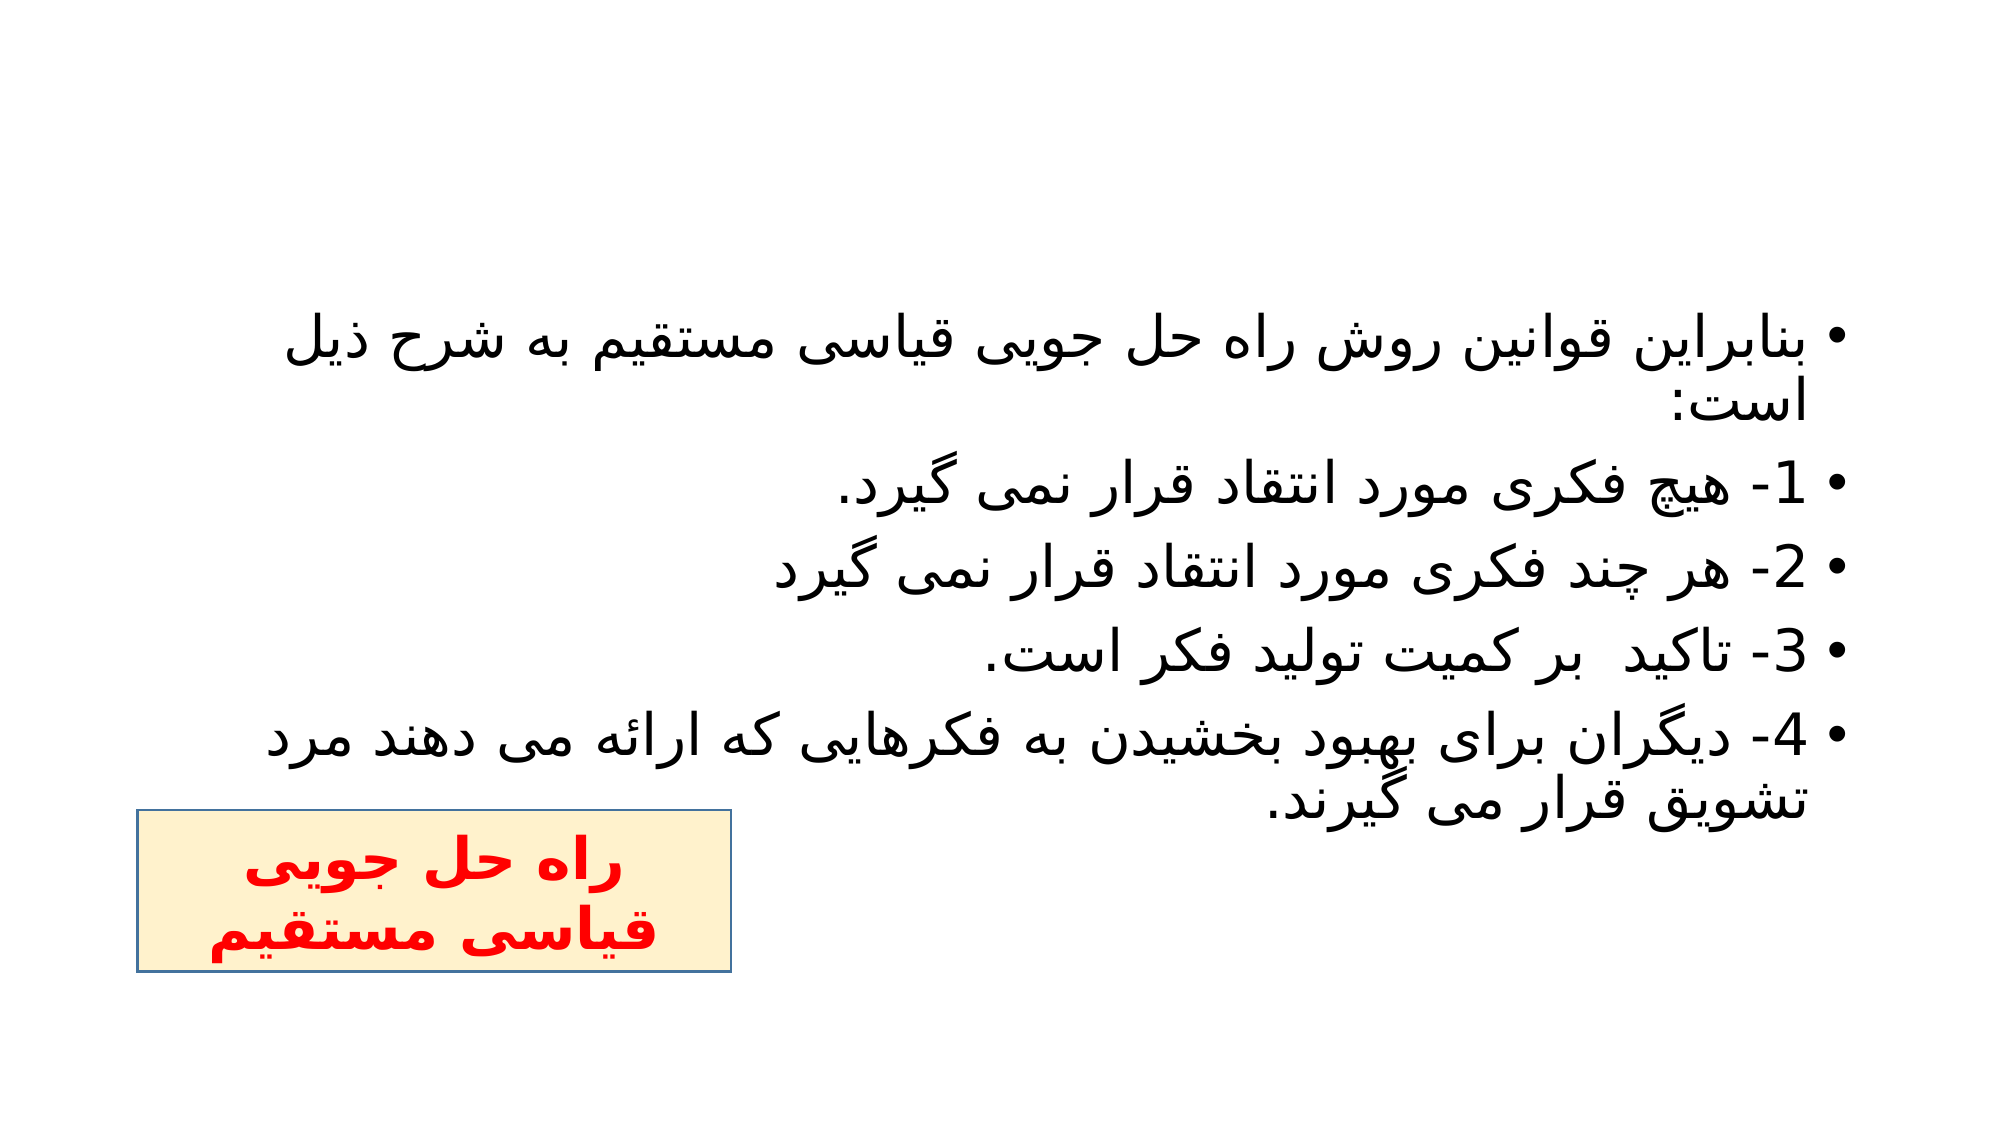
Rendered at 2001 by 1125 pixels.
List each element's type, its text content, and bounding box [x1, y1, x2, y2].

text_box راه حل جویی قیاسی مستقیم [136, 809, 732, 973]
list بنابراین قوانین روش راه حل جویی قیاسی مستقیم به شرح ذیل است: 1- هیچ فکری مورد انتقاد قرار نمی گیرد. 2- هر چند فکری مورد انتقاد قرار نمی گیرد 3- تاکید بر کمیت تولید فکر است. 4- دیگران برای بهبود بخشیدن به فکرهایی که ارائه می دهند مرد تشویق قرار می گیرند. [137, 299, 1863, 1014]
